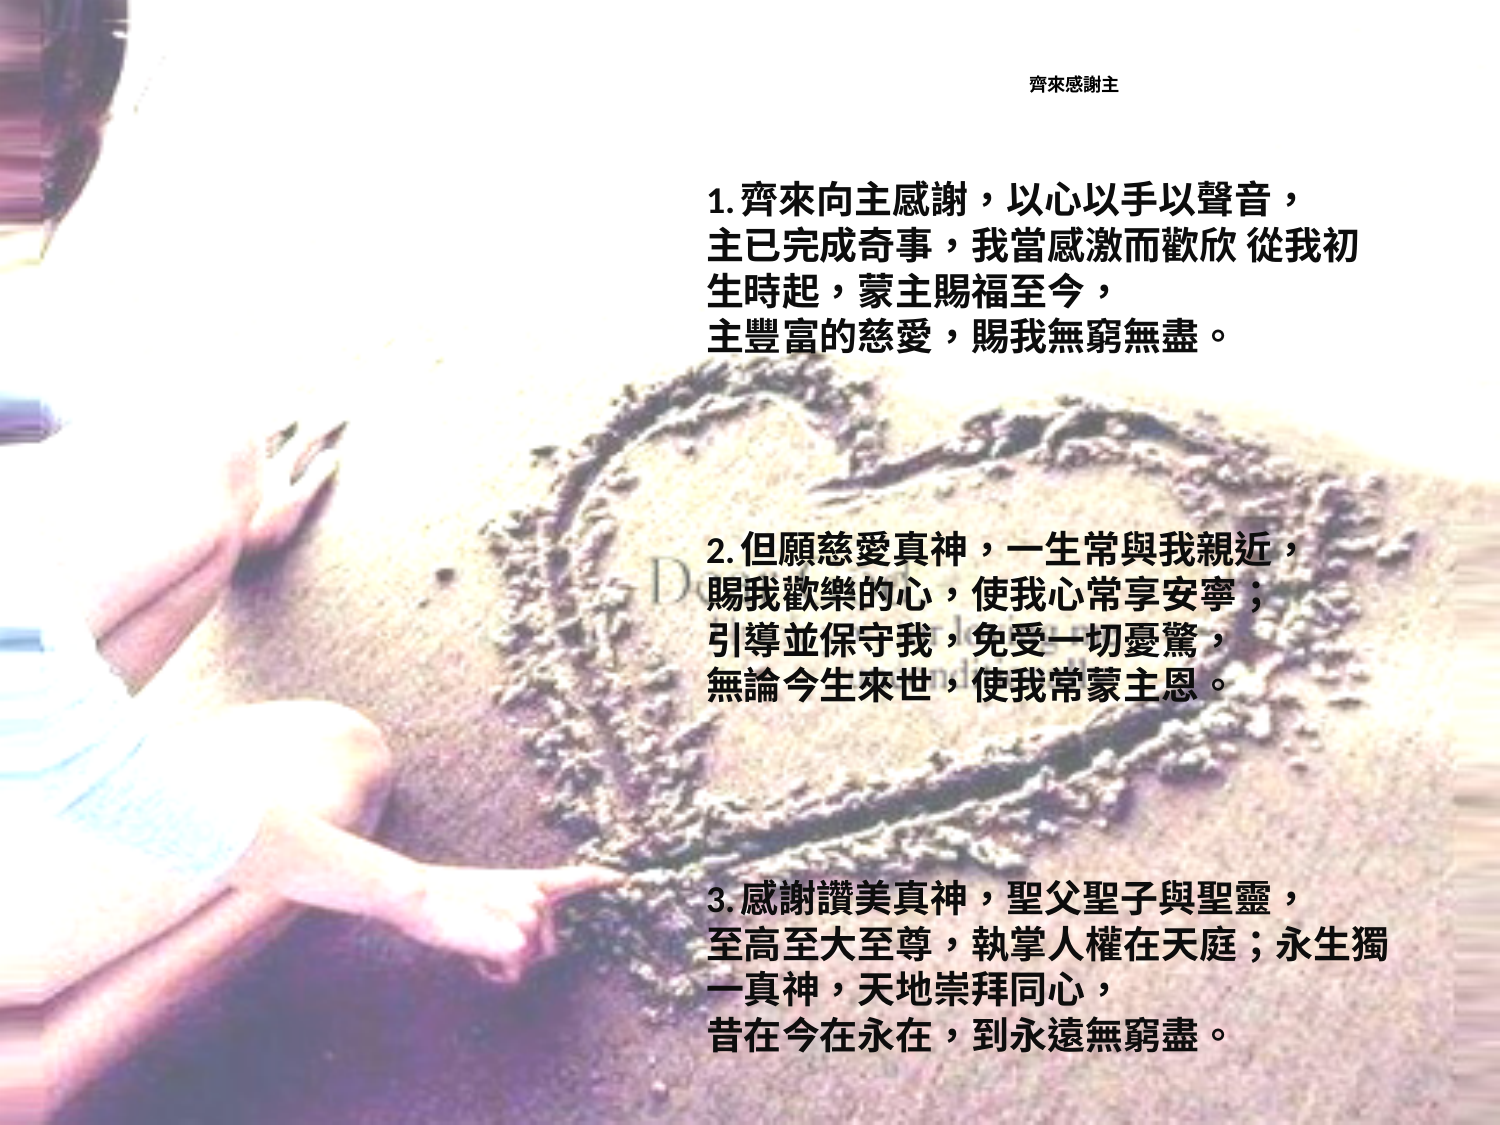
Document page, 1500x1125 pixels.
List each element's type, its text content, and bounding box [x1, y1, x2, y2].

subtitle 1.齊來向主感謝，以心以手以聲音， 主已完成奇事，我當感激而歡欣 從我初生時起，蒙主賜福至今， 主豐富的慈愛，賜我無窮無盡。 2.但願慈愛真神，一生常與我親近， 賜我歡樂的心，使我心常享安寧； 引導並保守我，免受一切憂驚， 無論今生來世，使我常蒙主恩。 3.感謝讚美真神，聖父聖子與聖靈， 至高至大至尊，執掌人權在天庭；永生獨一真神，天地崇拜同心， 昔在今在永在，到永遠無窮盡。 [690, 168, 1412, 1071]
title 齊來感謝主 [844, 42, 1306, 126]
